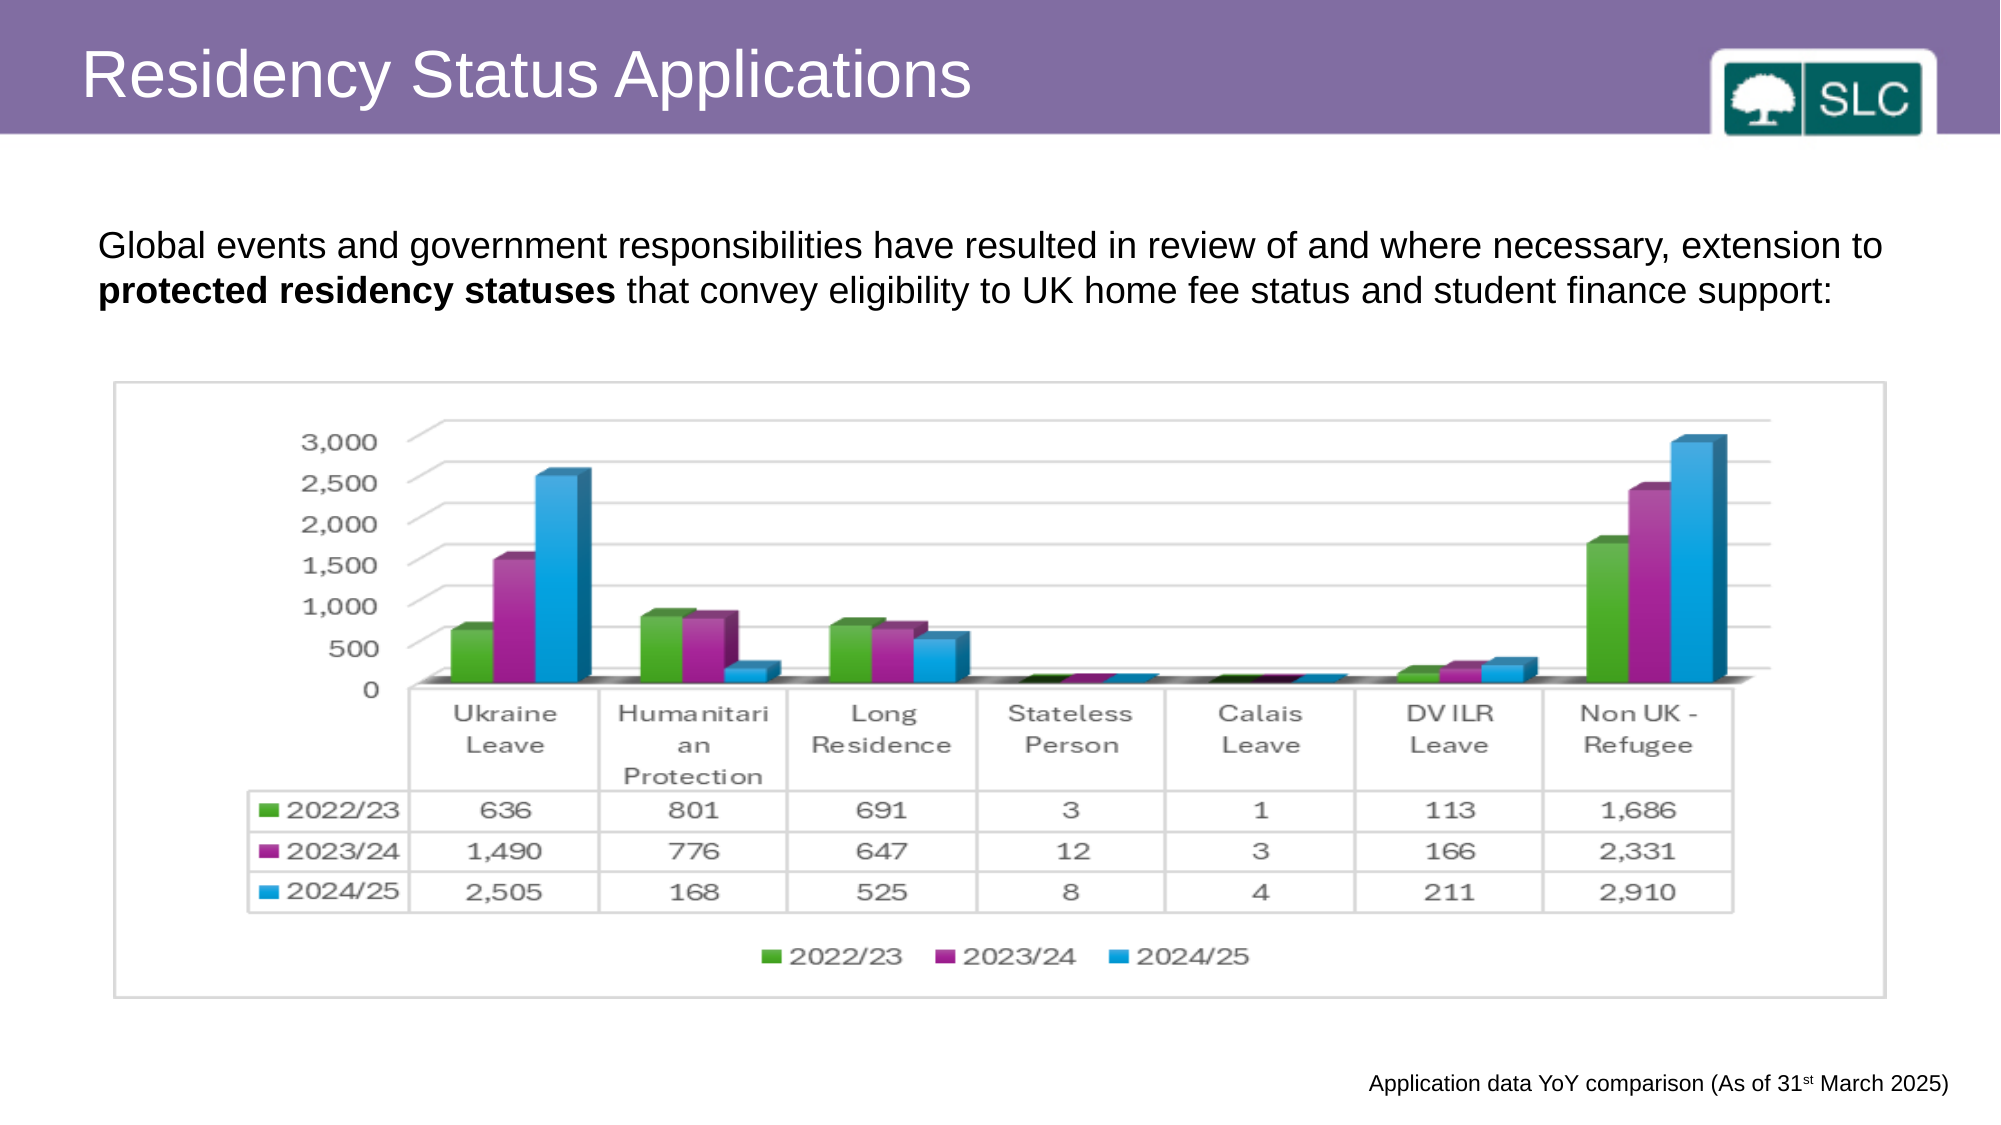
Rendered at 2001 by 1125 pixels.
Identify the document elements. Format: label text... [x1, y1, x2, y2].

text_box Global events and government responsibilities have resulted in review of and where necessary, extension to protected residency statuses that convey eligibility to UK home fee status and student finance support: [83, 213, 1950, 318]
title Residency Status Applications [65, 23, 1057, 227]
picture [0, 0, 2000, 1125]
text_box Application data YoY comparison (As of 31st March 2025) [1279, 1061, 1965, 1104]
